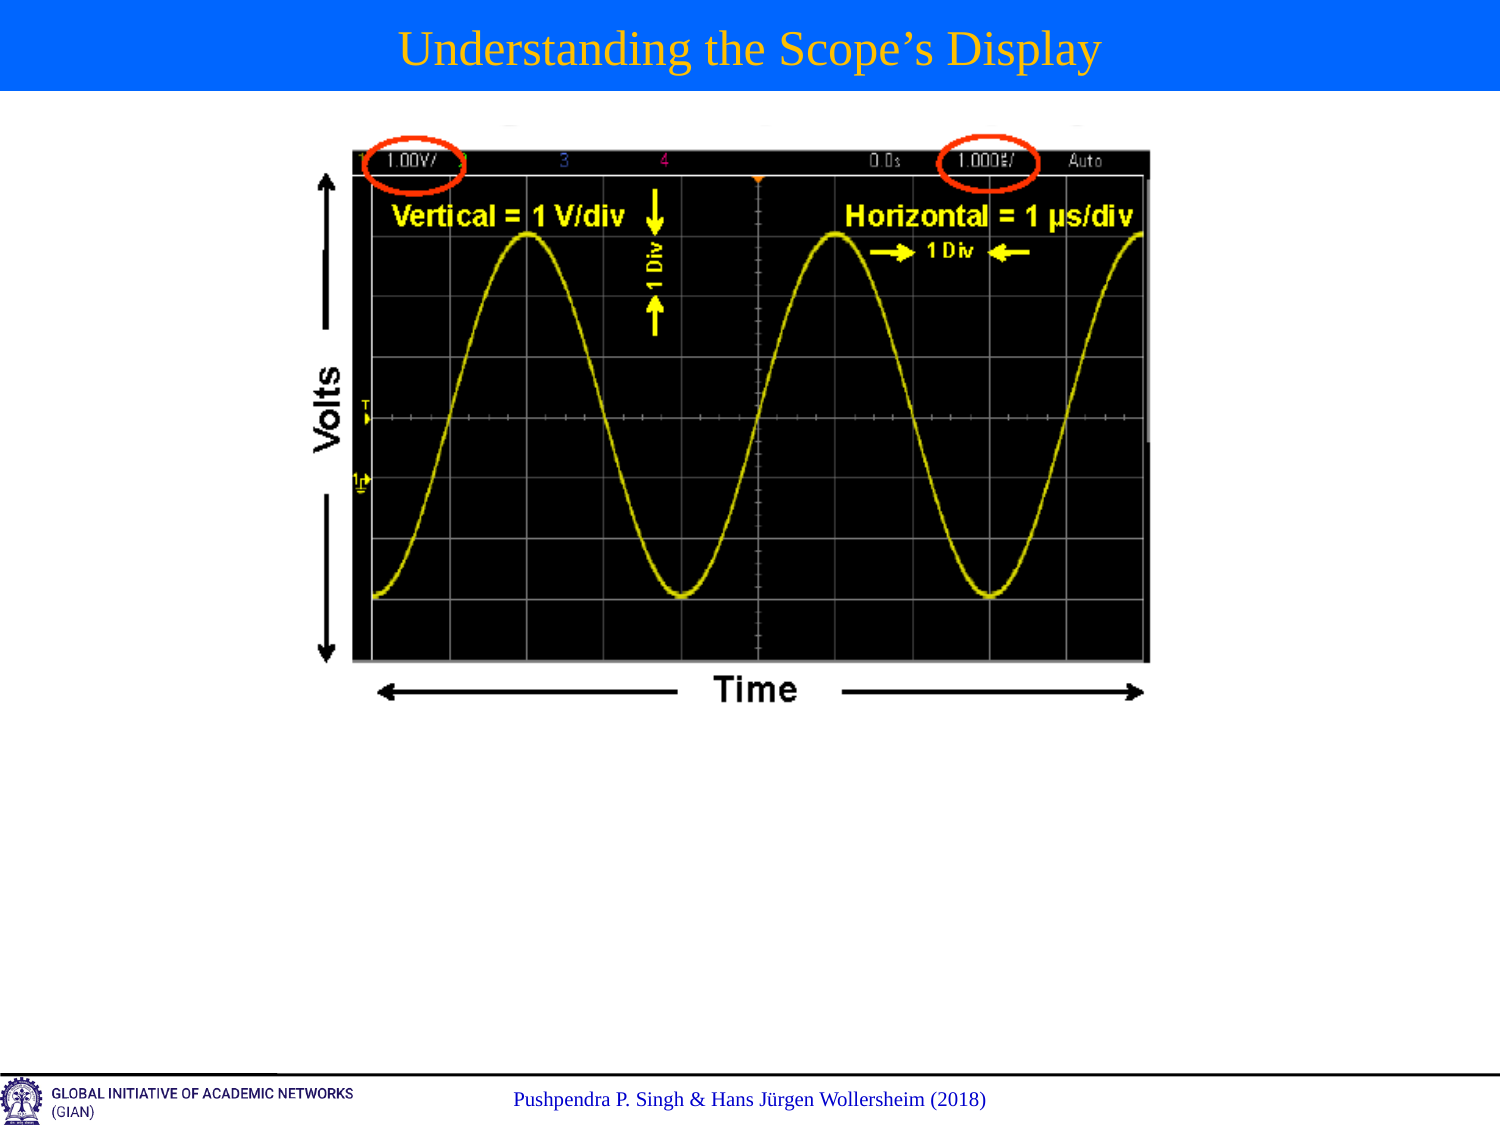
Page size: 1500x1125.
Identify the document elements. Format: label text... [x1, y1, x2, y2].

picture [300, 125, 1191, 718]
title Understanding the Scope’s Display [0, 0, 1500, 91]
picture [0, 1077, 353, 1125]
